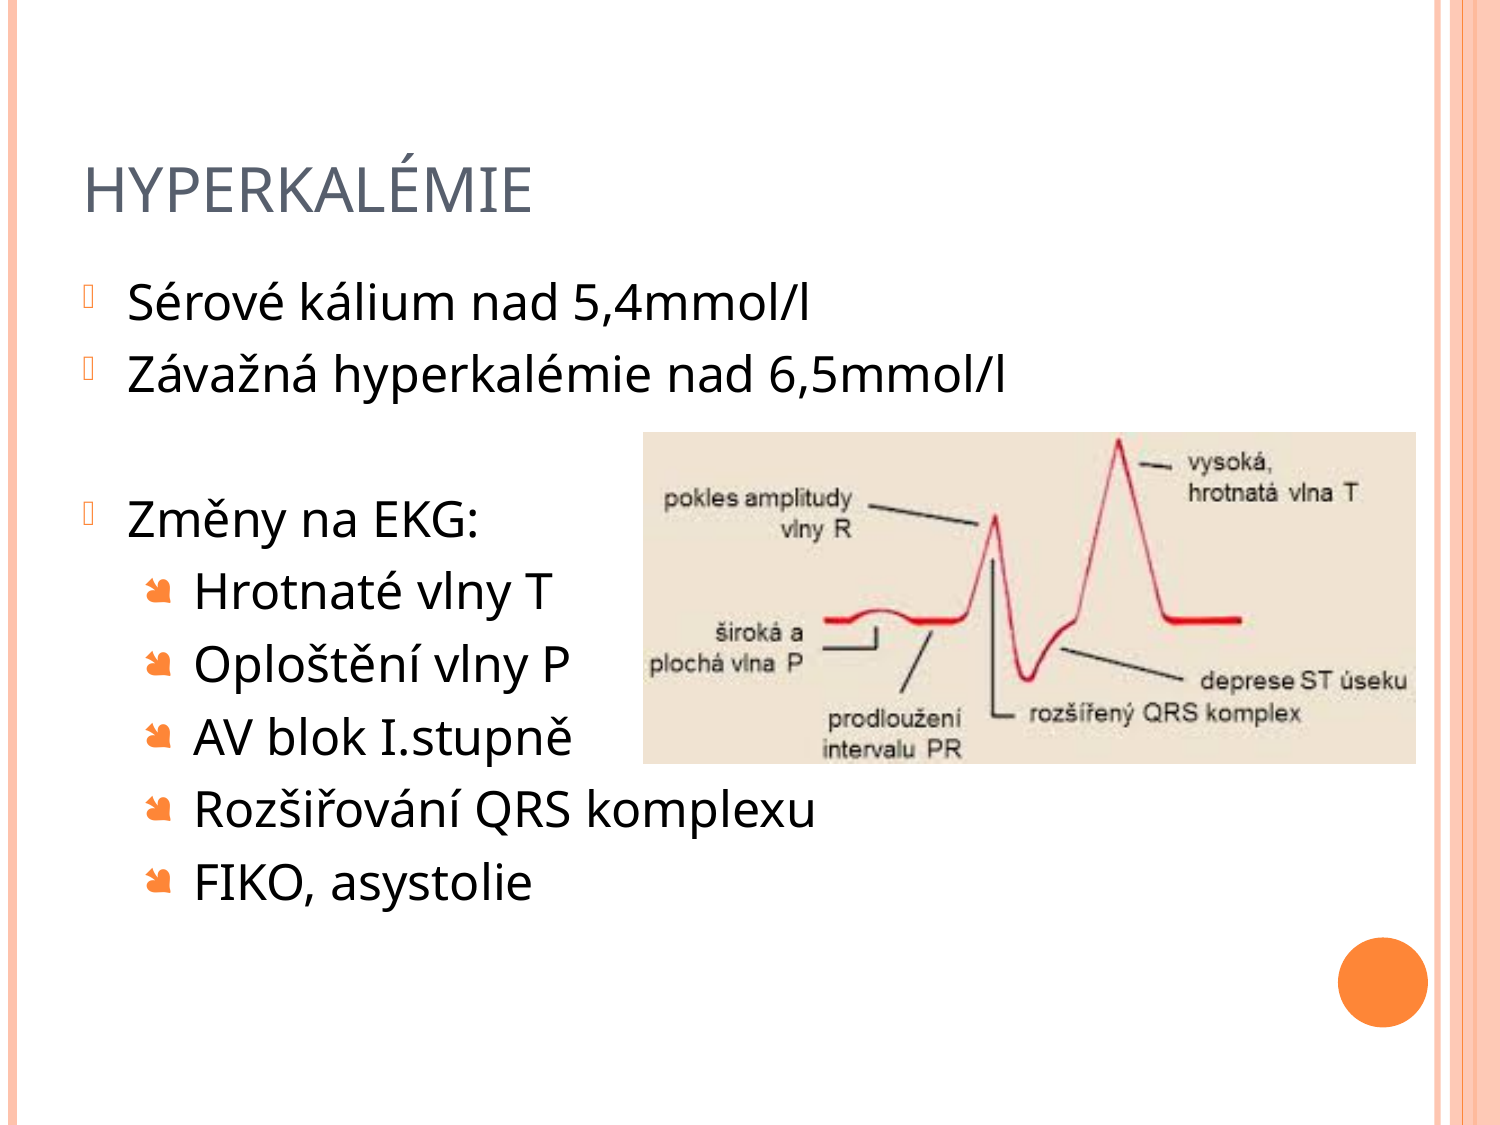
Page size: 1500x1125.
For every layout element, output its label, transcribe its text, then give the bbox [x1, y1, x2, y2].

picture [643, 432, 1416, 764]
list Sérové kálium nad 5,4mmol/l Závažná hyperkalémie nad 6,5mmol/l Změny na EKG: Hrotnaté vlny T Oploštění vlny P AV blok I.stupně Rozšiřování QRS komplexu FIKO, asystolie [74, 261, 1301, 1125]
title hyperkalémie [74, 0, 1301, 234]
